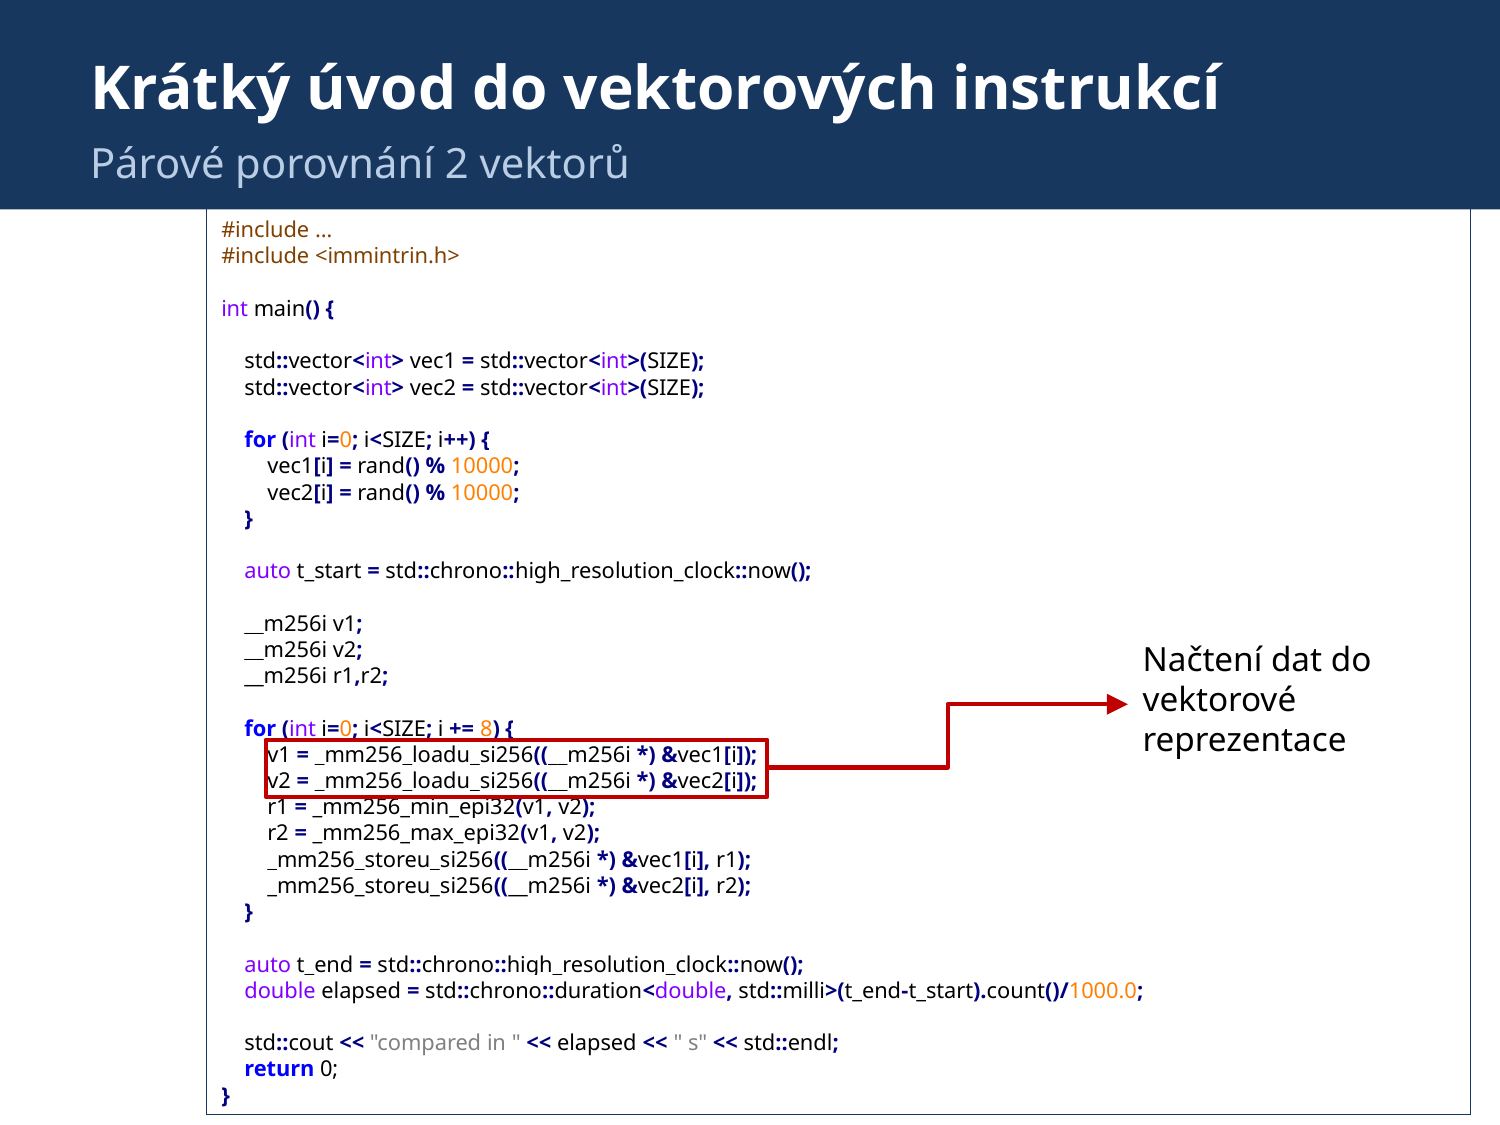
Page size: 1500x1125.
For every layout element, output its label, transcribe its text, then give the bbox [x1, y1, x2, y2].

title Krátký úvod do vektorových instrukcí [75, 38, 1353, 125]
text_box [264, 738, 769, 799]
subtitle Párové porovnání 2 vektorů [75, 125, 1353, 185]
text_box Načtení dat do vektorové reprezentace [1127, 631, 1454, 766]
text_box #include … #include <immintrin.h> int main() { std::vector<int> vec1 = std::vector<int>(SIZE); std::vector<int> vec2 = std::vector<int>(SIZE); for (int i=0; i<SIZE; i++) { vec1[i] = rand() % 10000; vec2[i] = rand() % 10000; } auto t_start = std::chrono::high_resolution_clock::now(); __m256i v1; __m256i v2; __m256i r1,r2; for (int i=0; i<SIZE; i += 8) { v1 = _mm256_loadu_si256((__m256i *) &vec1[i]); v2 = _mm256_loadu_si256((__m256i *) &vec2[i]); r1 = _mm256_min_epi32(v1, v2); r2 = _mm256_max_epi32(v1, v2); _mm256_storeu_si256((__m256i *) &vec1[i], r1); _mm256_storeu_si256((__m256i *) &vec2[i], r2); } auto t_end = std::chrono::high_resolution_clock::now(); double elapsed = std::chrono::duration<double, std::milli>(t_end-t_start).count()/1000.0; std::cout << "compared in " << elapsed << " s" << std::endl; return 0; } [206, 208, 1471, 1115]
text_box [766, 703, 1129, 768]
